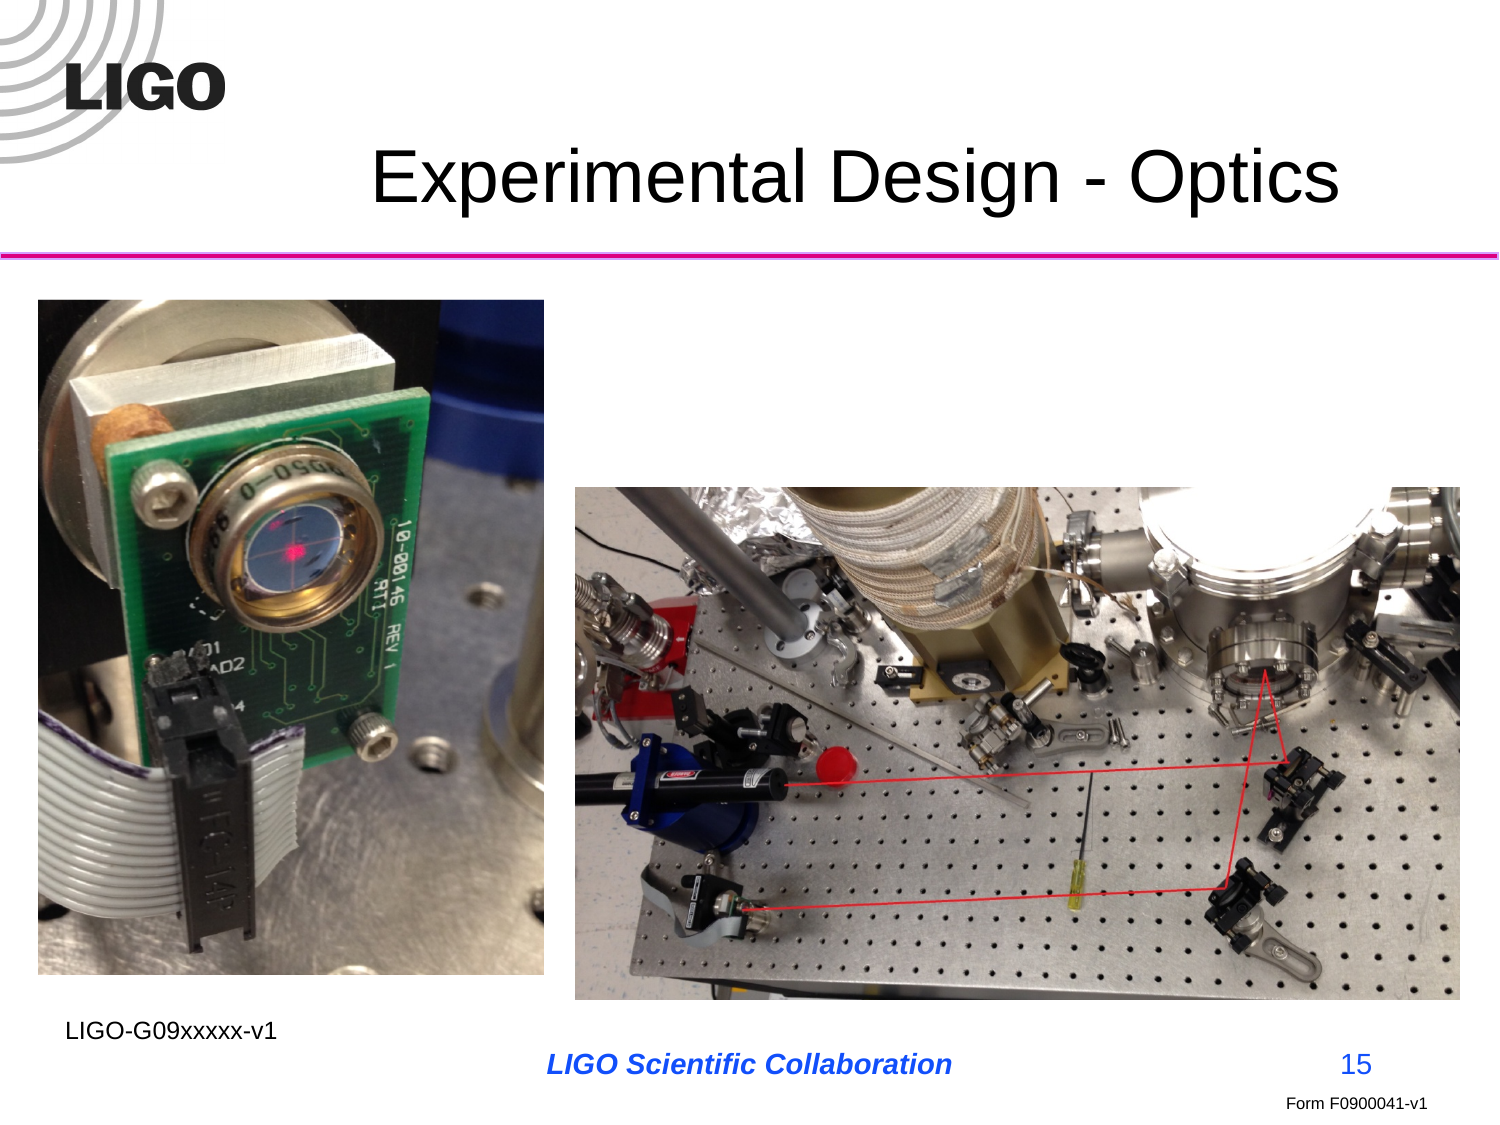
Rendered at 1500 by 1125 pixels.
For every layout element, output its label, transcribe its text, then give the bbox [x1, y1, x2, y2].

footer LIGO Scientific Collaboration [512, 1024, 988, 1101]
slide_number 15 [1074, 1024, 1388, 1101]
picture [0, 300, 1460, 1001]
title Experimental Design - Optics [262, 37, 1451, 226]
picture [0, 0, 225, 164]
